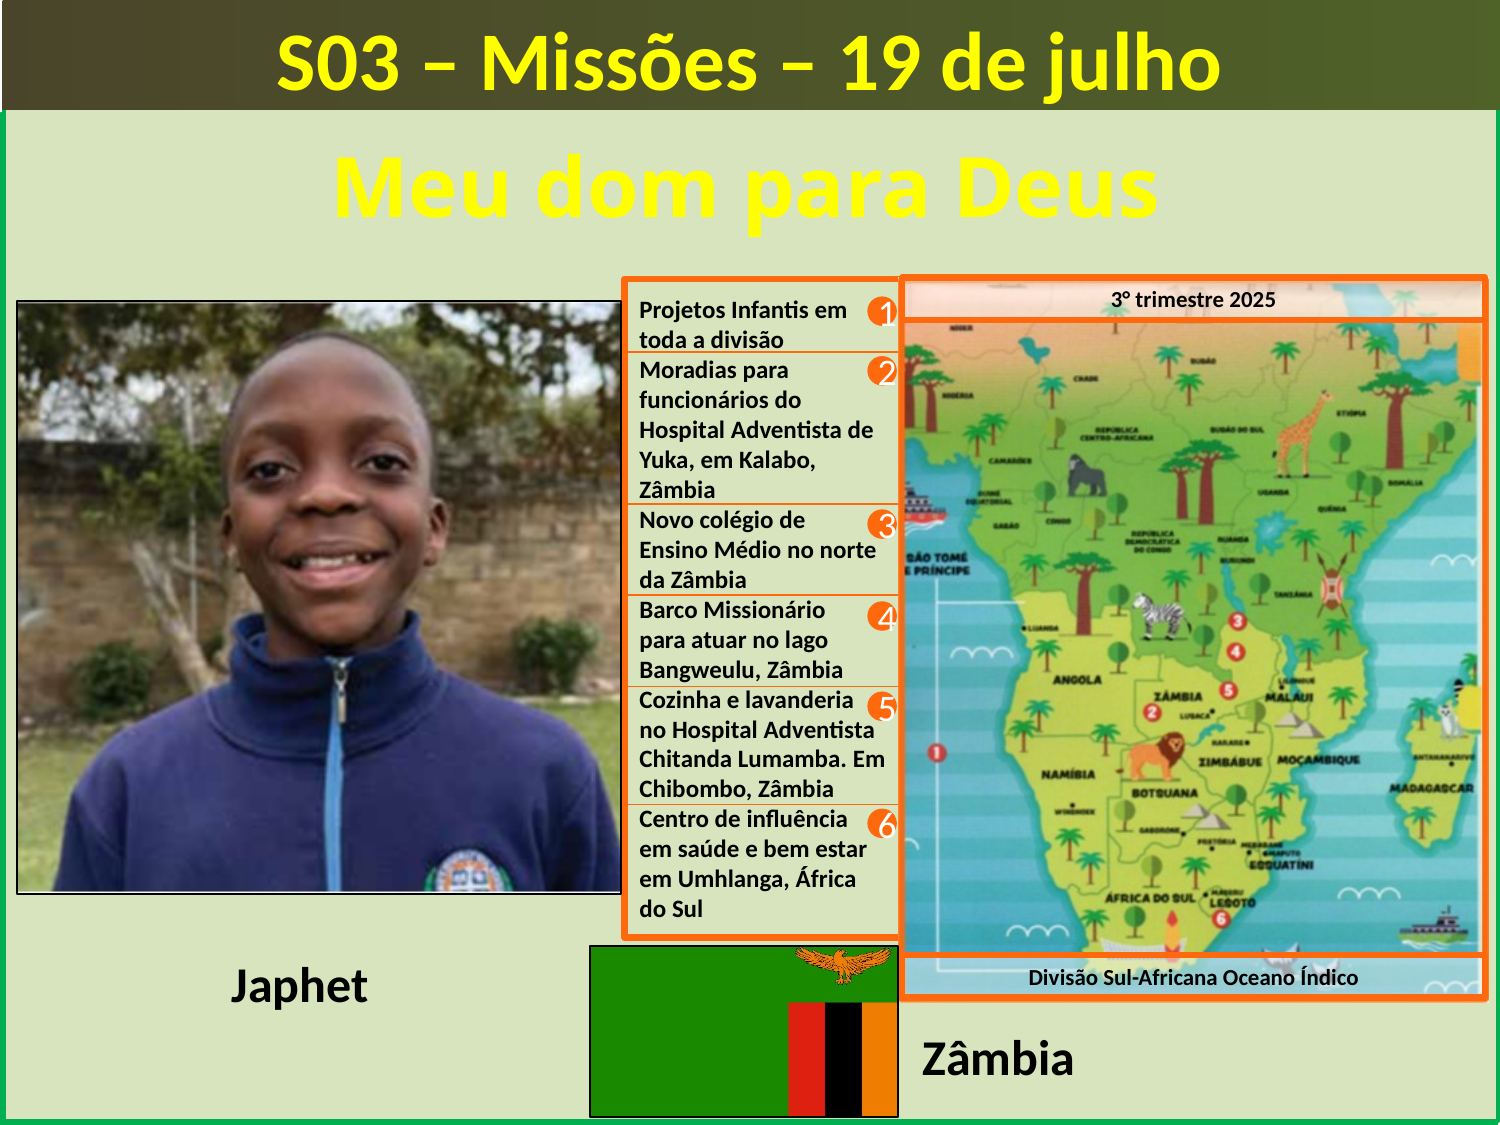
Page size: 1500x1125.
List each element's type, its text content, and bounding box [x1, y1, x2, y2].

picture [898, 277, 1489, 1003]
list Meu dom para Deus [5, 127, 1486, 260]
list S03 – Missões – 19 de julho [2, 0, 1497, 110]
list Japhet [17, 945, 583, 998]
list Zâmbia [907, 1017, 1436, 1093]
picture [17, 301, 621, 894]
picture [590, 946, 898, 1116]
